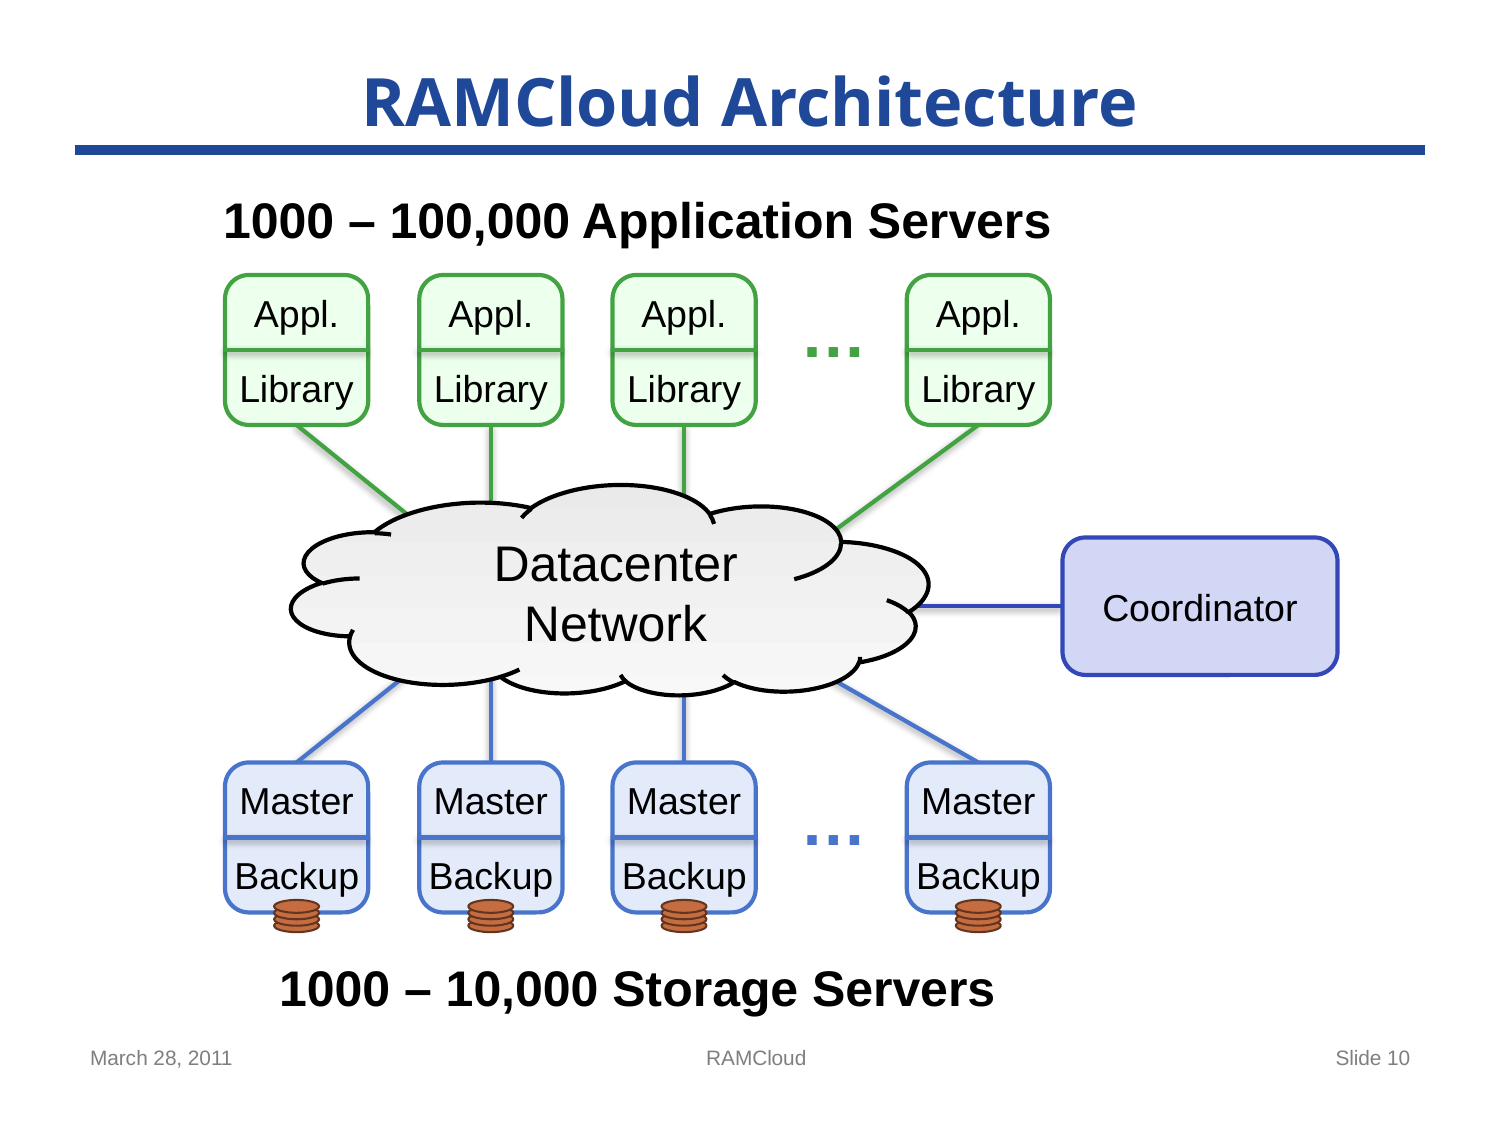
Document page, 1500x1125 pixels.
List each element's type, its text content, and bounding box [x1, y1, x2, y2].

text_box 1000 – 100,000 Application Servers [200, 181, 1075, 257]
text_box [824, 424, 979, 538]
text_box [224, 762, 369, 933]
footer RAMCloud [474, 1037, 1038, 1103]
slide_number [75, 1037, 425, 1103]
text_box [612, 762, 756, 933]
text_box Coordinator [1060, 535, 1340, 678]
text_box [612, 274, 756, 426]
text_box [296, 674, 407, 763]
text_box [906, 762, 1051, 933]
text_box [224, 274, 369, 426]
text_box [824, 674, 979, 763]
slide_number Slide 10 [1074, 1037, 1425, 1103]
title RAMCloud Architecture [75, 50, 1425, 150]
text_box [906, 274, 1051, 426]
text_box … [785, 283, 882, 379]
text_box [288, 482, 931, 698]
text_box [296, 424, 420, 525]
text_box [419, 274, 563, 426]
text_box 1000 – 10,000 Storage Servers [224, 949, 1050, 1024]
text_box … [785, 771, 882, 867]
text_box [419, 762, 563, 933]
text_box Datacenter Network [446, 524, 785, 659]
